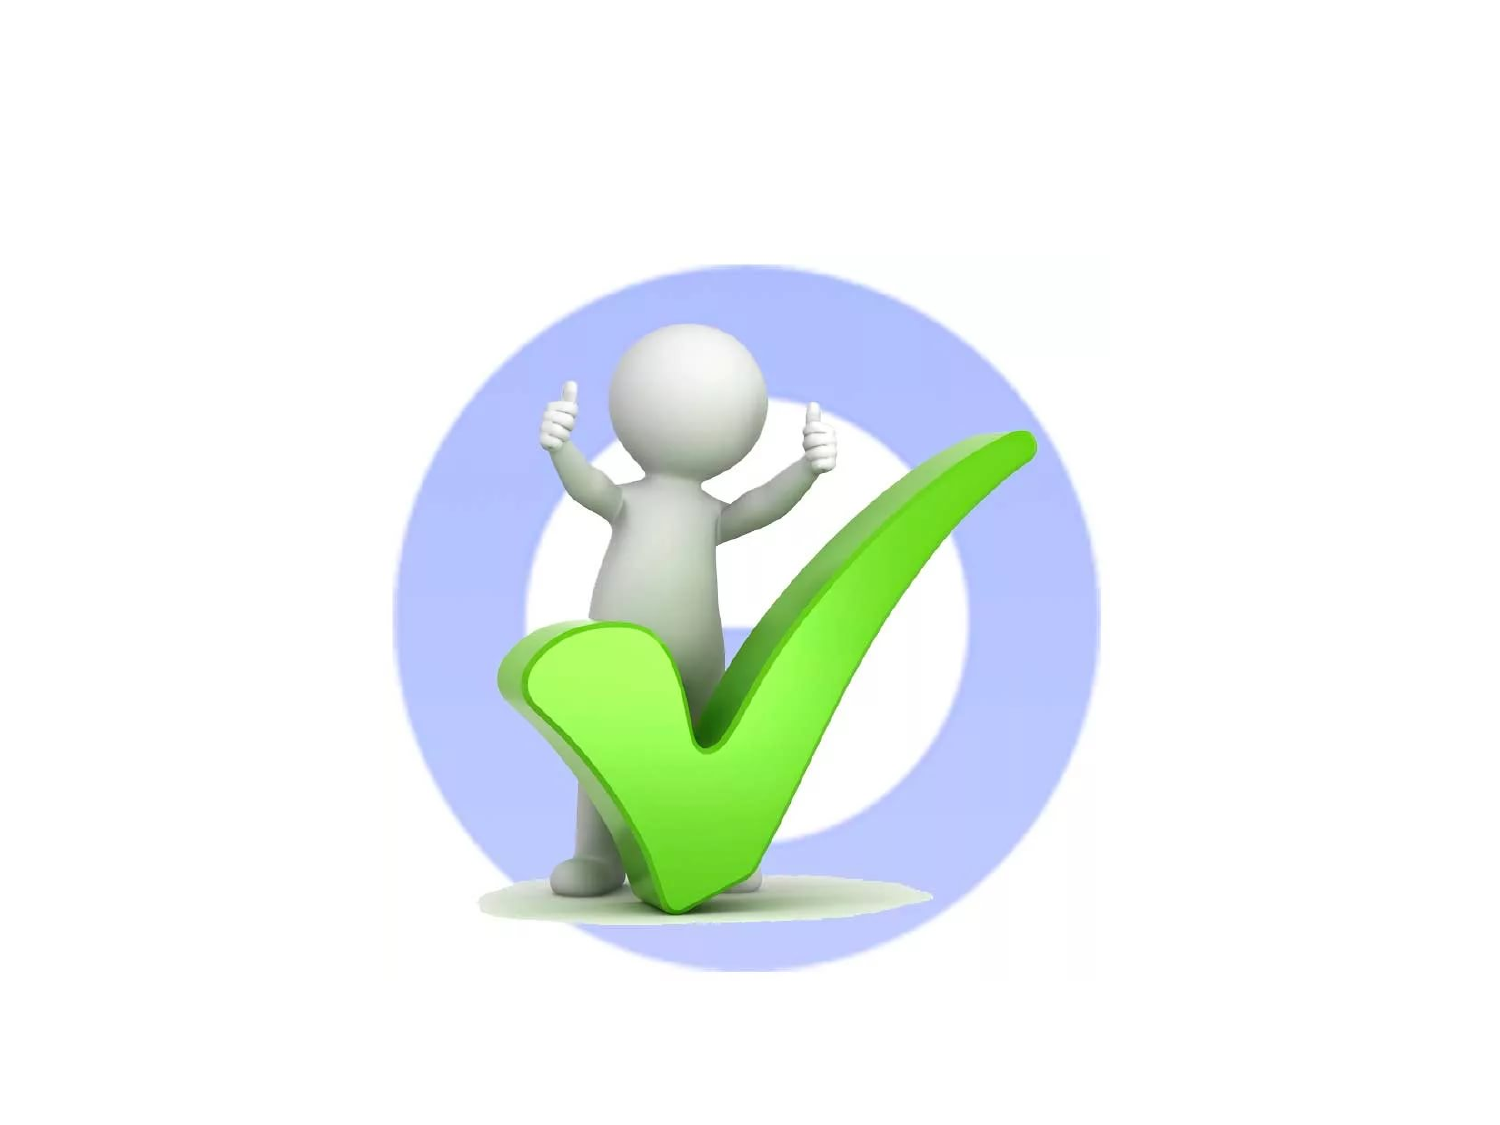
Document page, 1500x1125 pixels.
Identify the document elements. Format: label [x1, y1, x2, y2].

picture [383, 255, 1110, 981]
